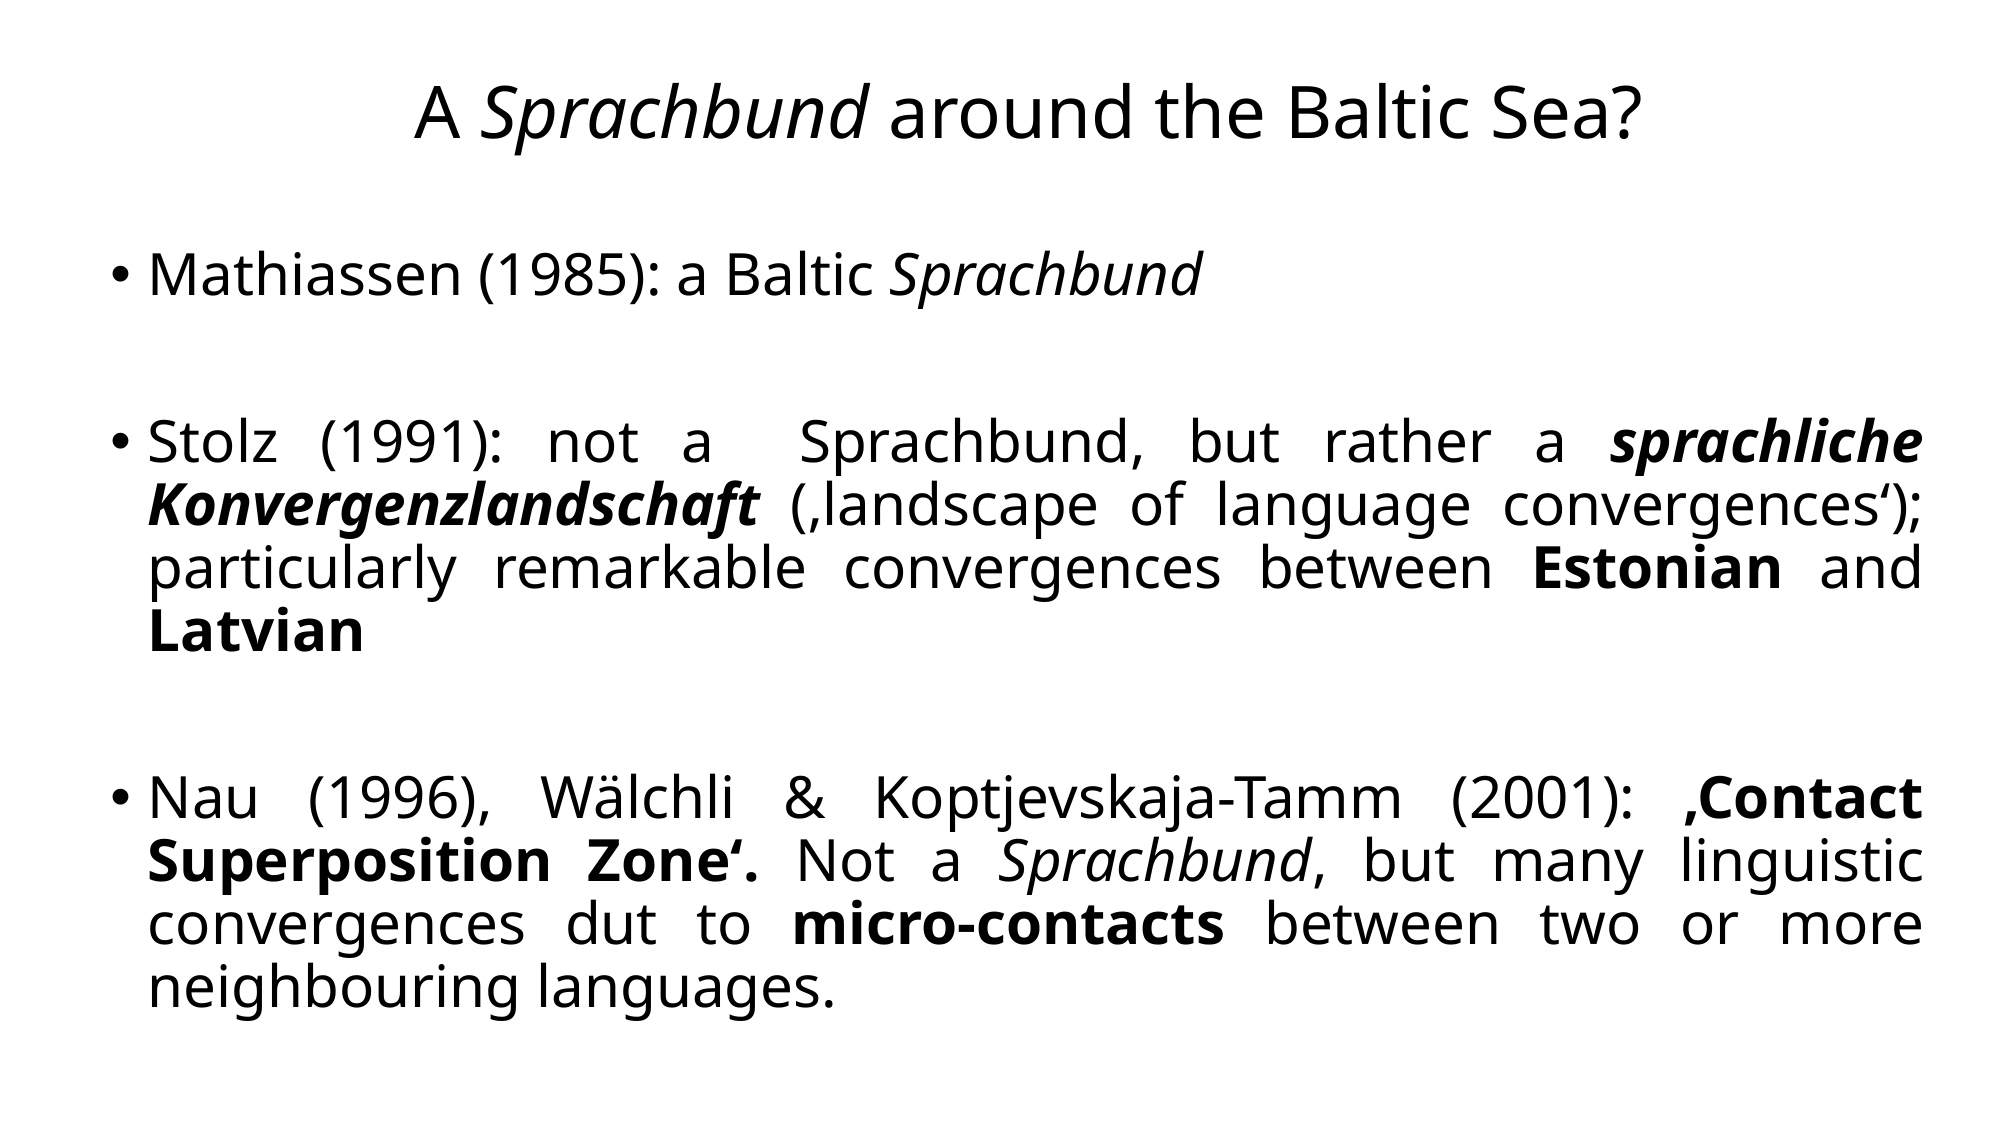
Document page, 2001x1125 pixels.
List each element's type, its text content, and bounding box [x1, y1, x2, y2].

title A Sprachbund around the Baltic Sea? [399, 45, 1675, 185]
list Mathiassen (1985): a Baltic Sprachbund Stolz (1991): not a Sprachbund, but rather a sprachliche Konvergenzlandschaft (‚landscape of language convergences‘); particularly remarkable convergences between Estonian and Latvian Nau (1996), Wälchli & Koptjevskaja-Tamm (2001): ‚Contact Superposition Zone‘. Not a Sprachbund, but many linguistic convergences dut to micro-contacts between two or more neighbouring languages. [95, 237, 1940, 1071]
